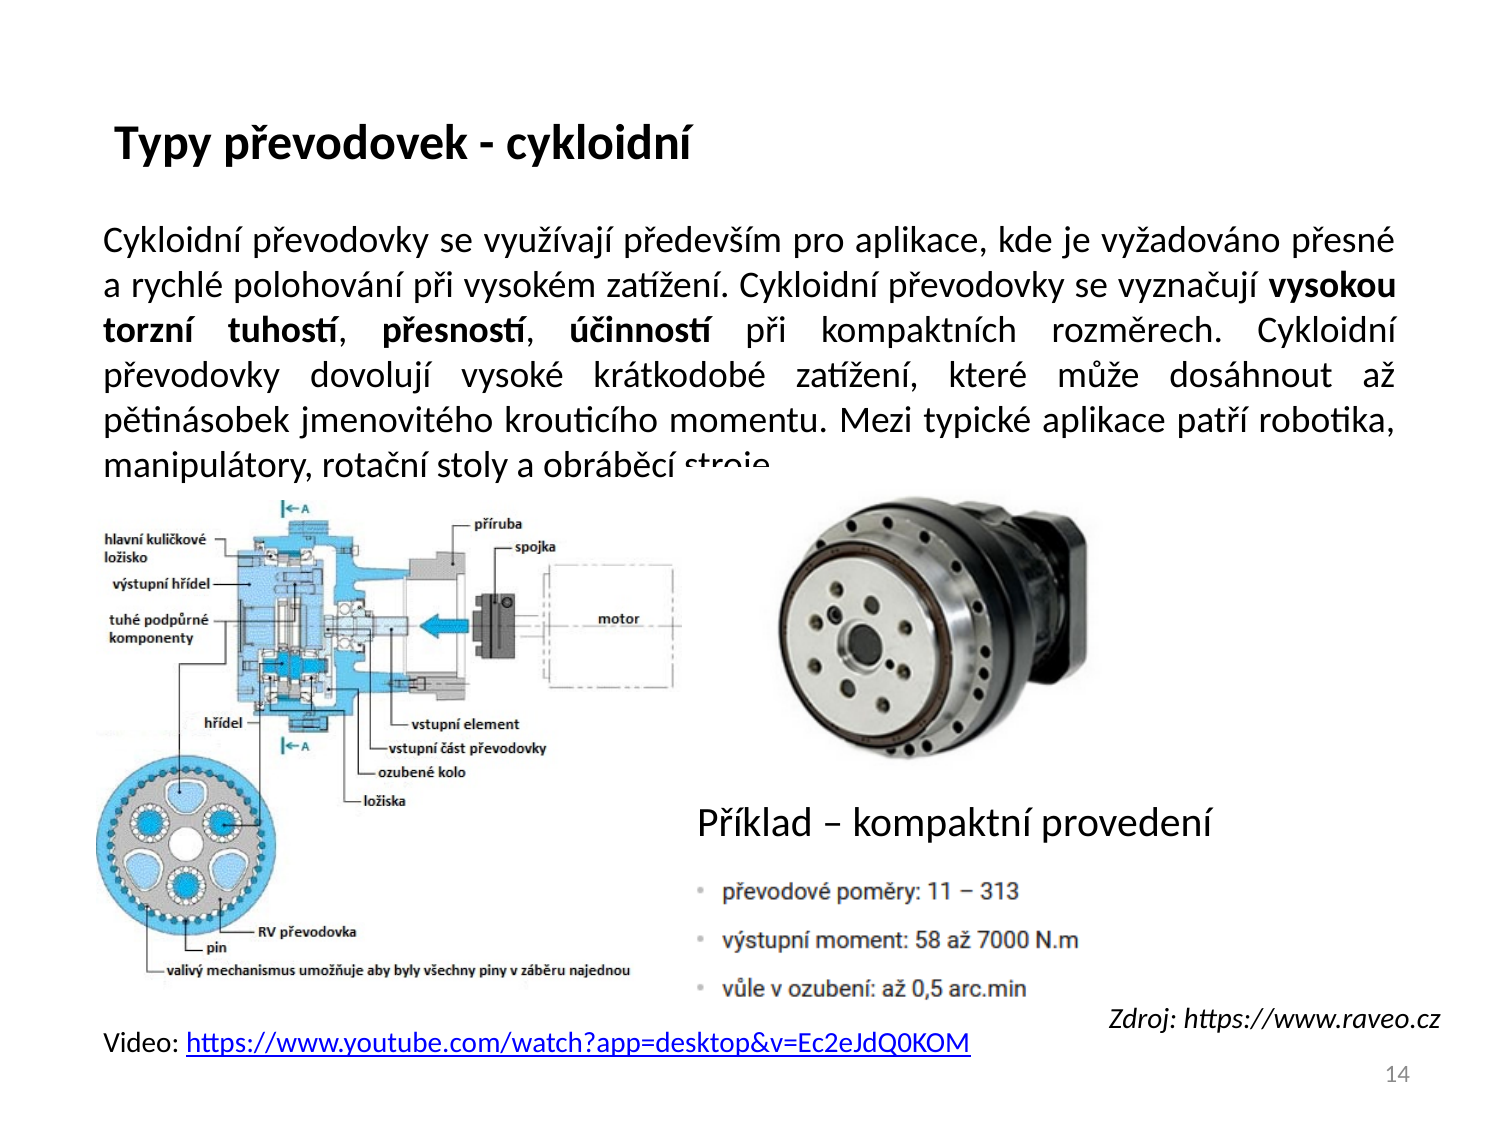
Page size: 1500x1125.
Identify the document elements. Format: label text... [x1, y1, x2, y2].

text_box Příklad – kompaktní provedení [1140, 786, 1436, 852]
text_box Typy převodovek - cykloidní [100, 101, 1424, 177]
text_box Zdroj: https://www.raveo.cz [1140, 992, 1456, 1042]
text_box Video: https://www.youtube.com/watch?app=desktop&v=Ec2eJdQ0KOM [88, 1016, 1217, 1066]
slide_number 14 [1074, 1042, 1425, 1103]
text_box Cykloidní převodovky se využívají především pro aplikace, kde je vyžadováno přesné a rychlé polohování při vysokém zatížení. Cykloidní převodovky se vyznačují vysokou torzní tuhostí, přesností, účinností při kompaktních rozměrech. Cykloidní převodovky dovolují vysoké krátkodobé zatížení, které může dosáhnout až pětinásobek jmenovitého krouticího momentu. Mezi typické aplikace patří robotika, manipulátory, rotační stoly a obráběcí stroje. [88, 208, 1412, 493]
picture [96, 500, 682, 993]
picture [685, 467, 1135, 1033]
